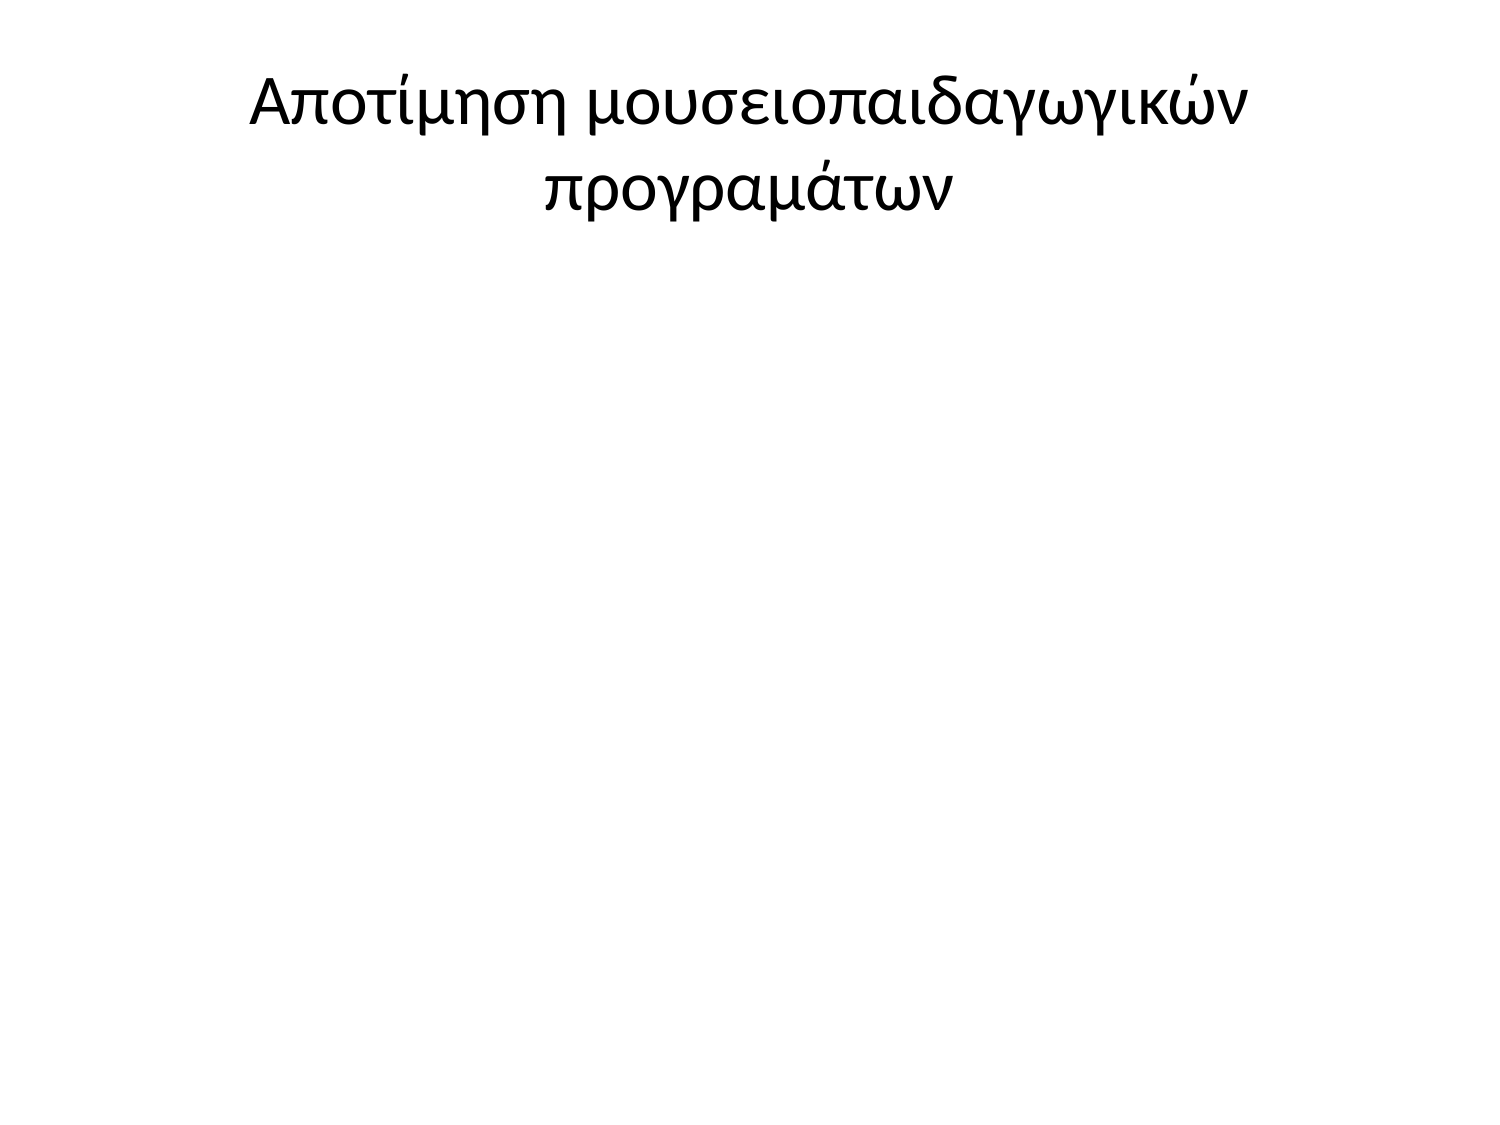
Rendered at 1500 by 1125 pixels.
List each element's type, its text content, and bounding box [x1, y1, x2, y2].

title Αποτίμηση μουσειοπαιδαγωγικών προγραμάτων [75, 45, 1425, 233]
